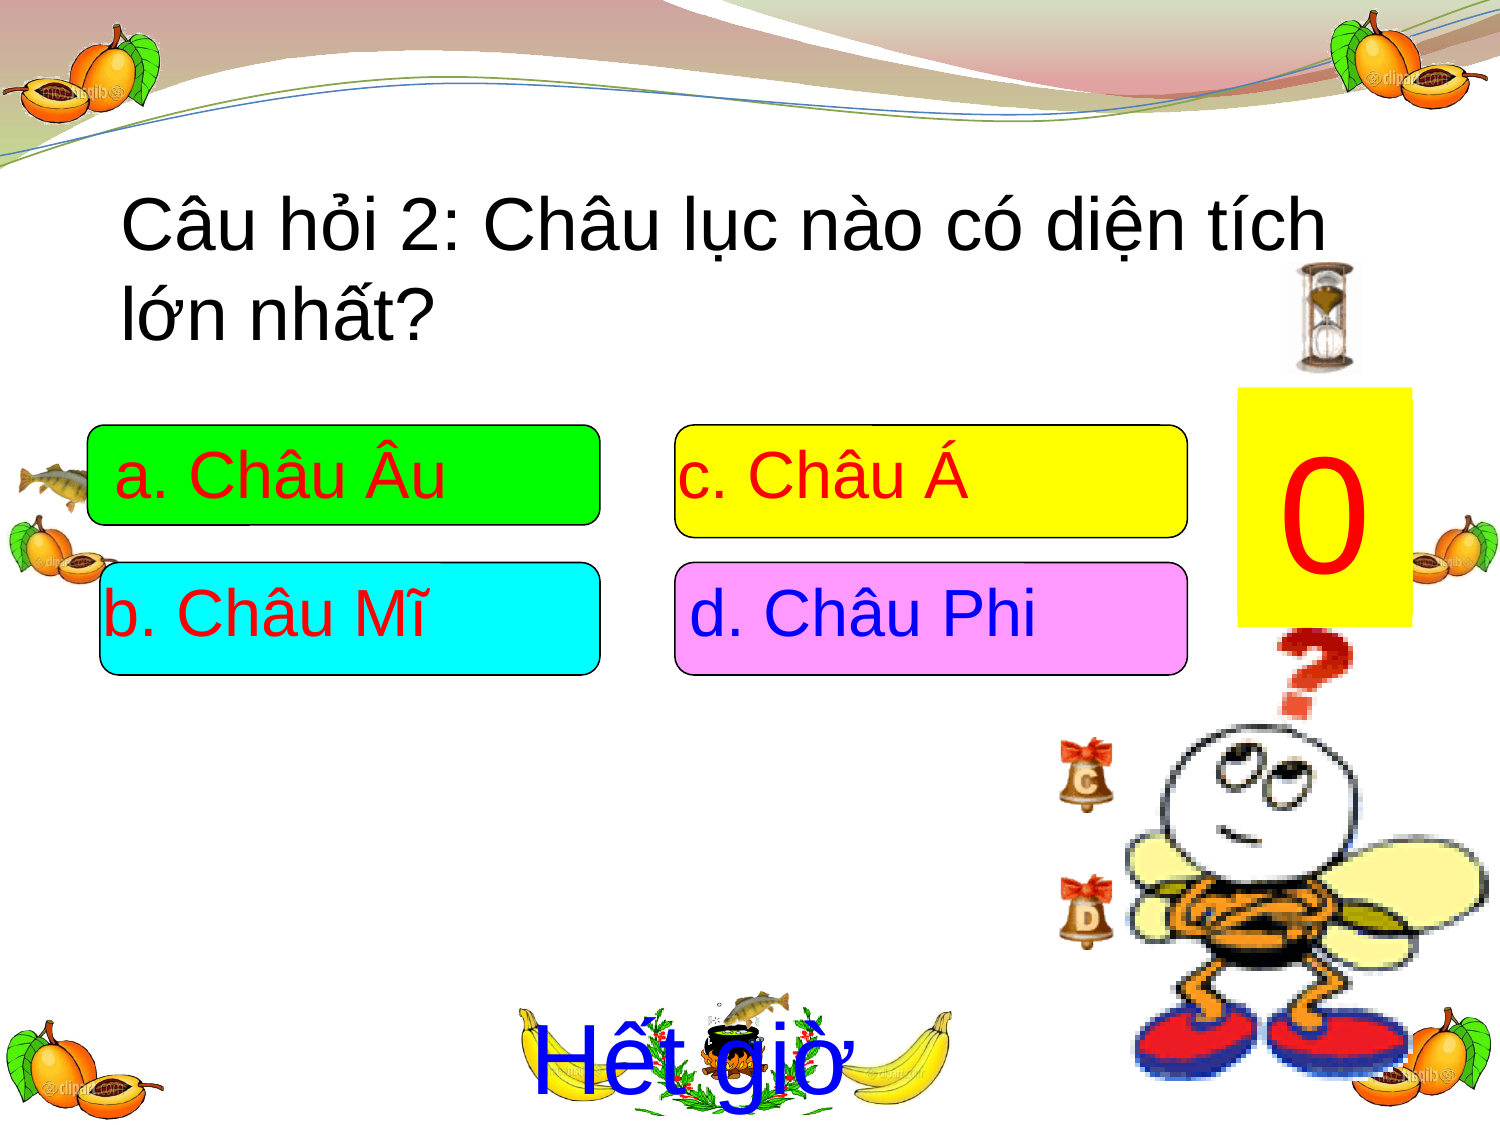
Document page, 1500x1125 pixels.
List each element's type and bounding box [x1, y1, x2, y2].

picture [1287, 262, 1363, 376]
picture [1049, 624, 1500, 1101]
text_box [0, 6, 1500, 1125]
text_box [399, 0, 1150, 4]
